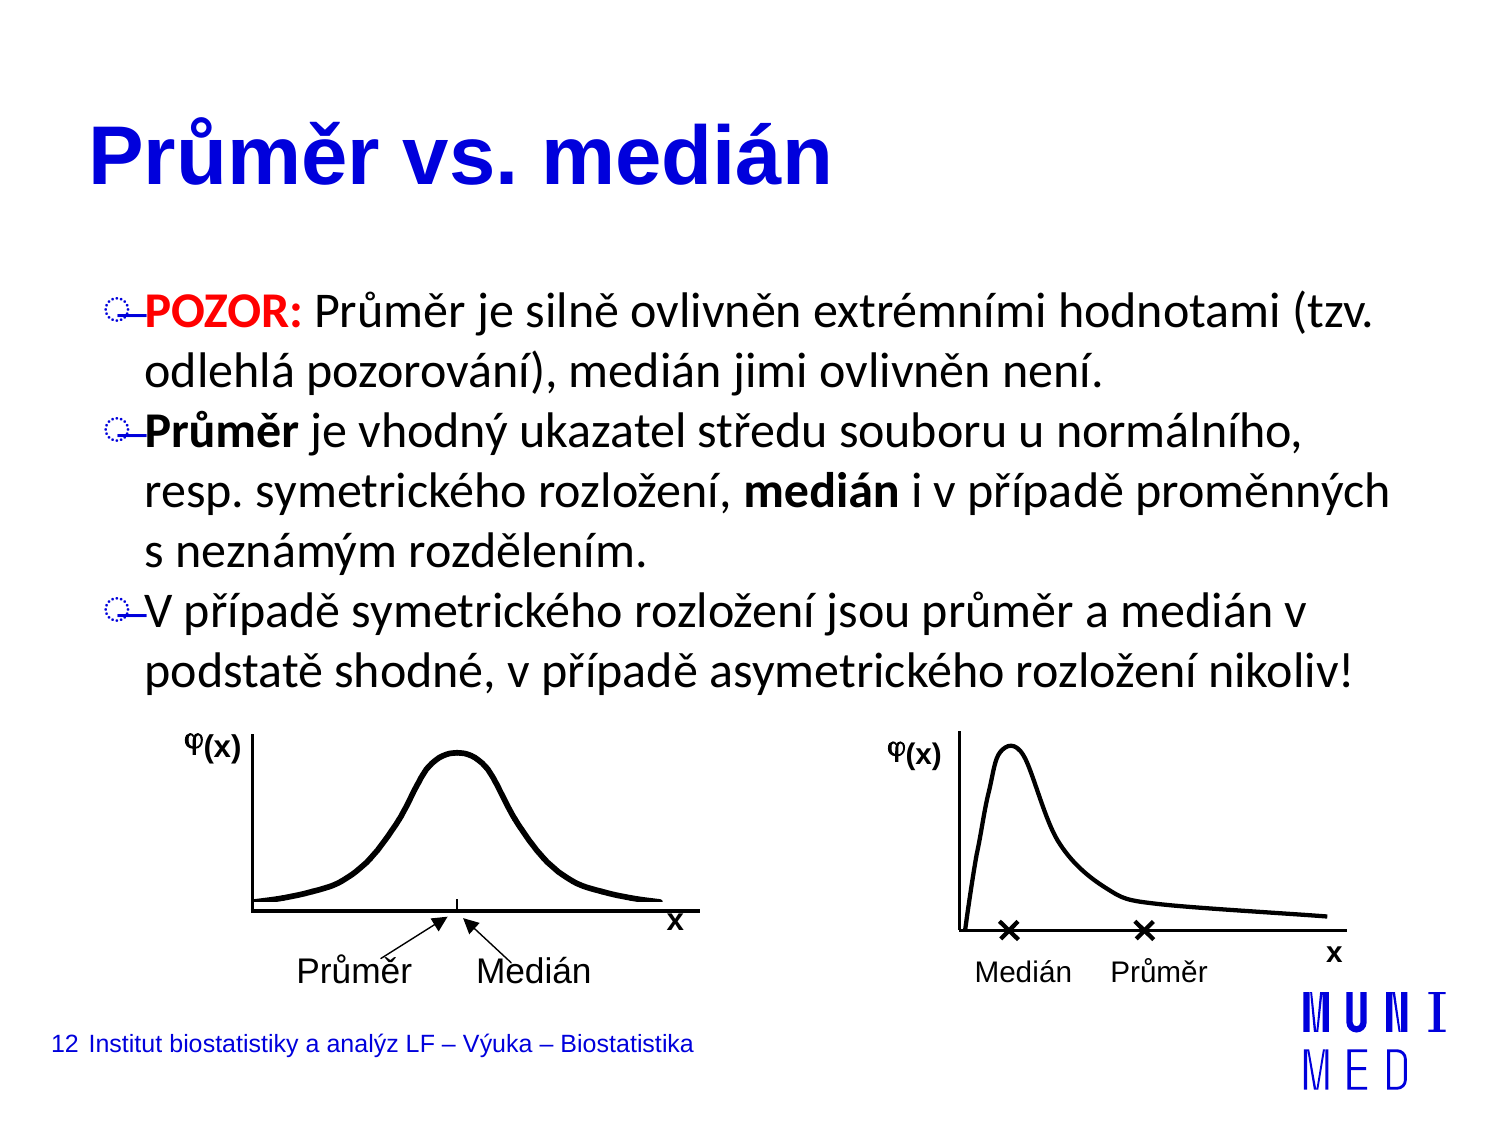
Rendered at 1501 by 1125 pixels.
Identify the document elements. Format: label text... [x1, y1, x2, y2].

slide_number 12 [50, 1021, 82, 1063]
picture [40, 716, 1401, 988]
list POZOR: Průměr je silně ovlivněn extrémními hodnotami (tzv. odlehlá pozorování), medián jimi ovlivněn není. Průměr je vhodný ukazatel středu souboru u normálního, resp. symetrického rozložení, medián i v případě proměnných s neznámým rozdělením. V případě symetrického rozložení jsou průměr a medián v podstatě shodné, v případě asymetrického rozložení nikoliv! [88, 277, 1412, 957]
footer Institut biostatistiky a analýz LF – Výuka – Biostatistika [88, 1021, 1064, 1063]
title Průměr vs. medián [88, 118, 1412, 193]
